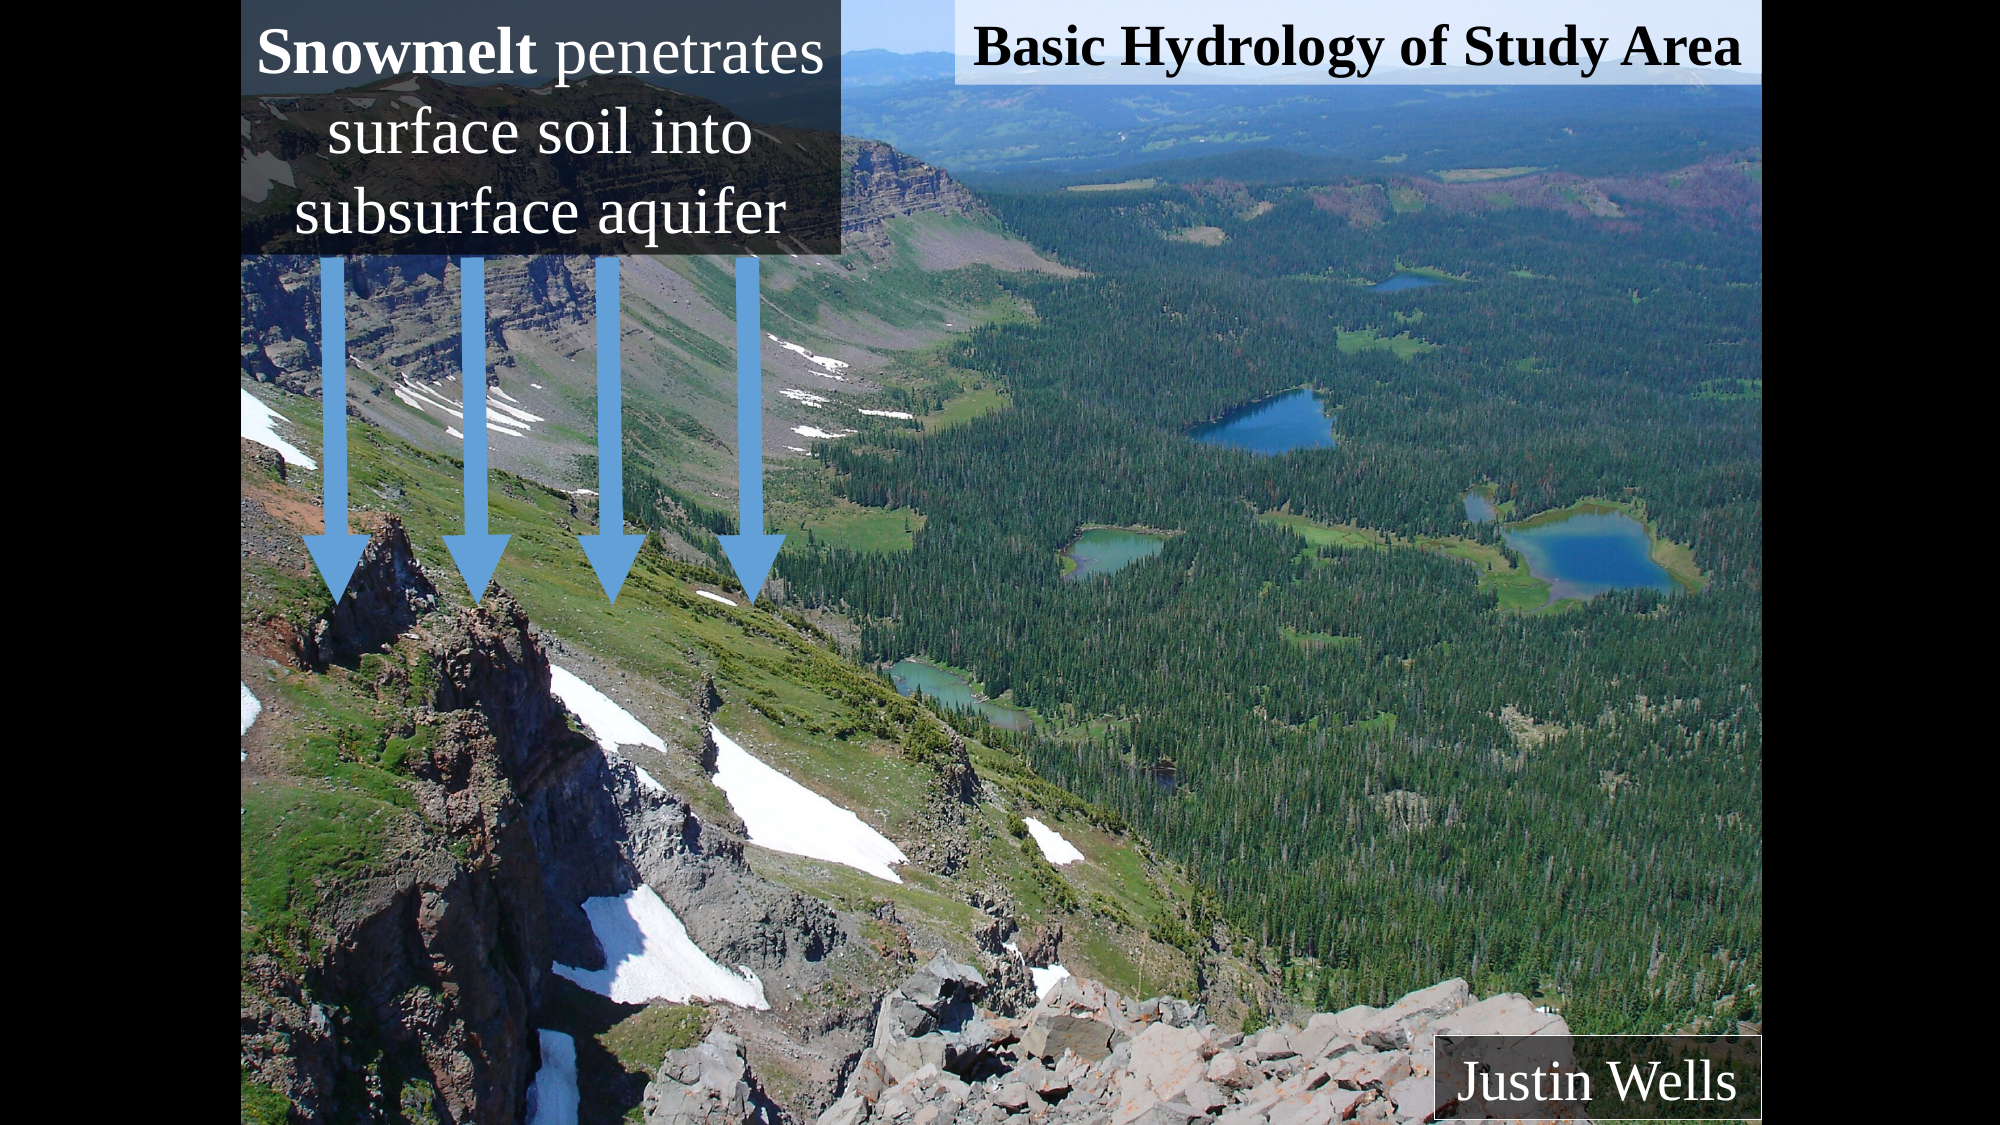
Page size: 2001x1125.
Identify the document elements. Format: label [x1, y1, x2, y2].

text_box [472, 257, 478, 606]
text_box [747, 257, 753, 606]
picture [241, 0, 1762, 1125]
text_box [607, 257, 613, 606]
text_box [332, 257, 338, 606]
